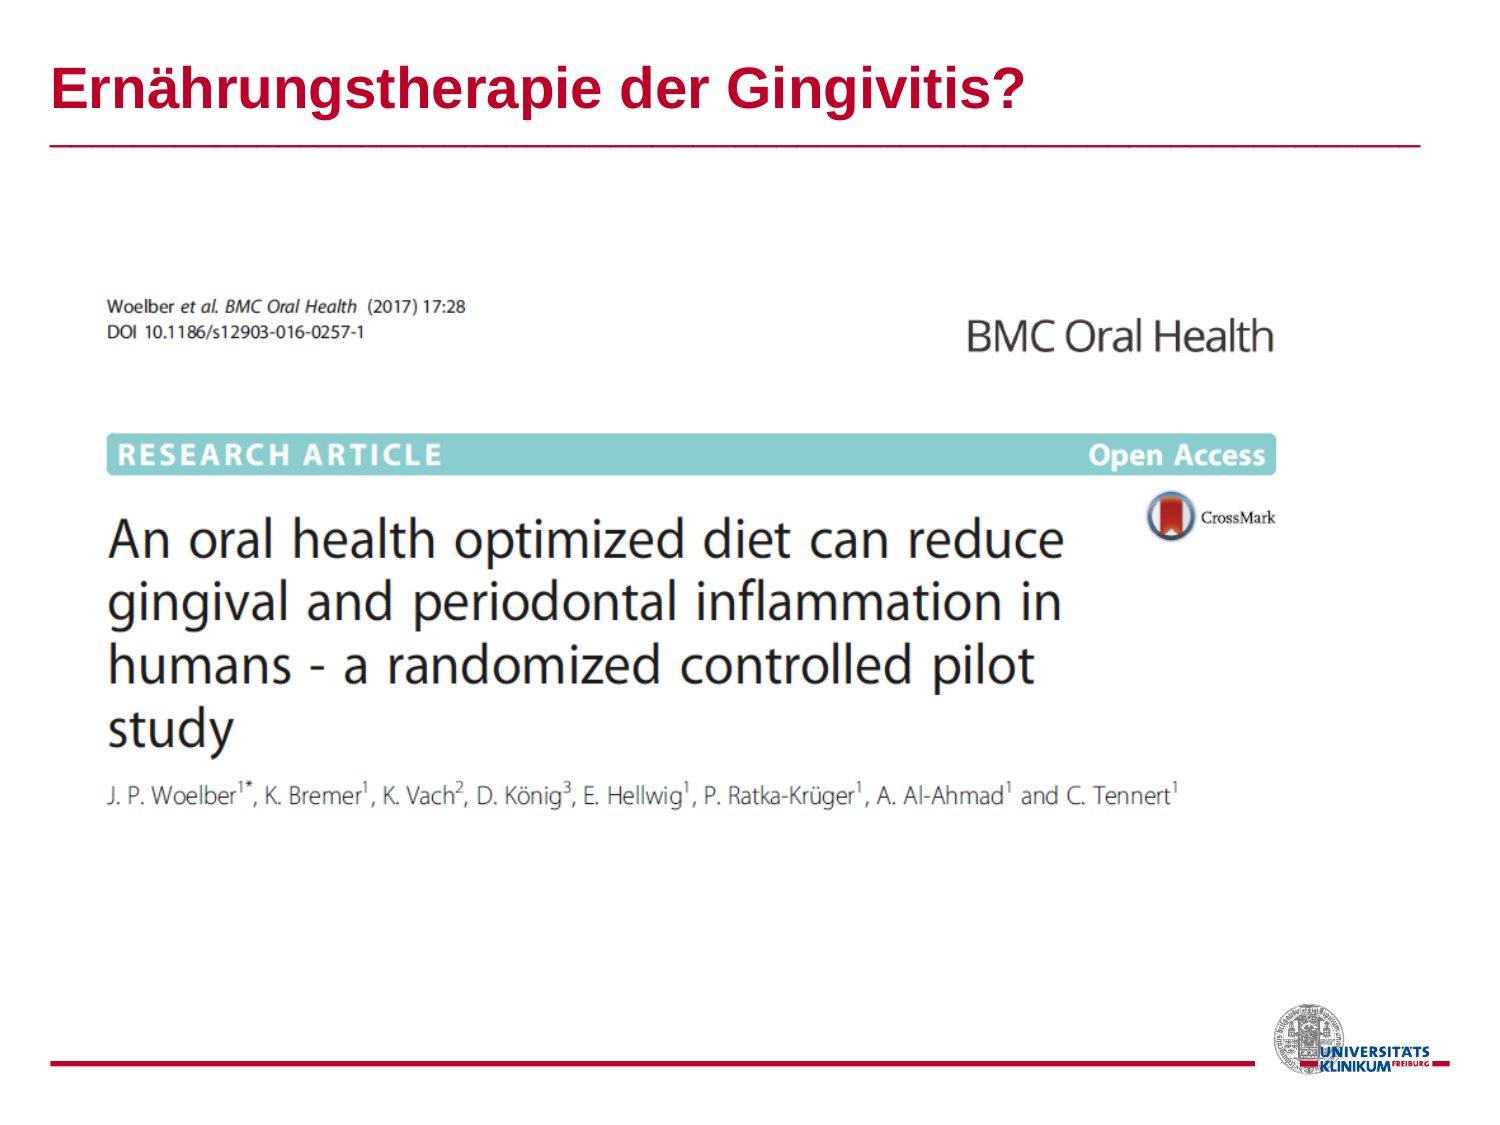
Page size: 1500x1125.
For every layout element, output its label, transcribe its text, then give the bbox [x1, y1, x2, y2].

title Ernährungstherapie der Gingivitis? [50, 50, 1450, 121]
picture [49, 265, 1336, 828]
text_box [346, 1065, 1255, 1125]
list __________________________________________________________________ [50, 121, 1450, 742]
